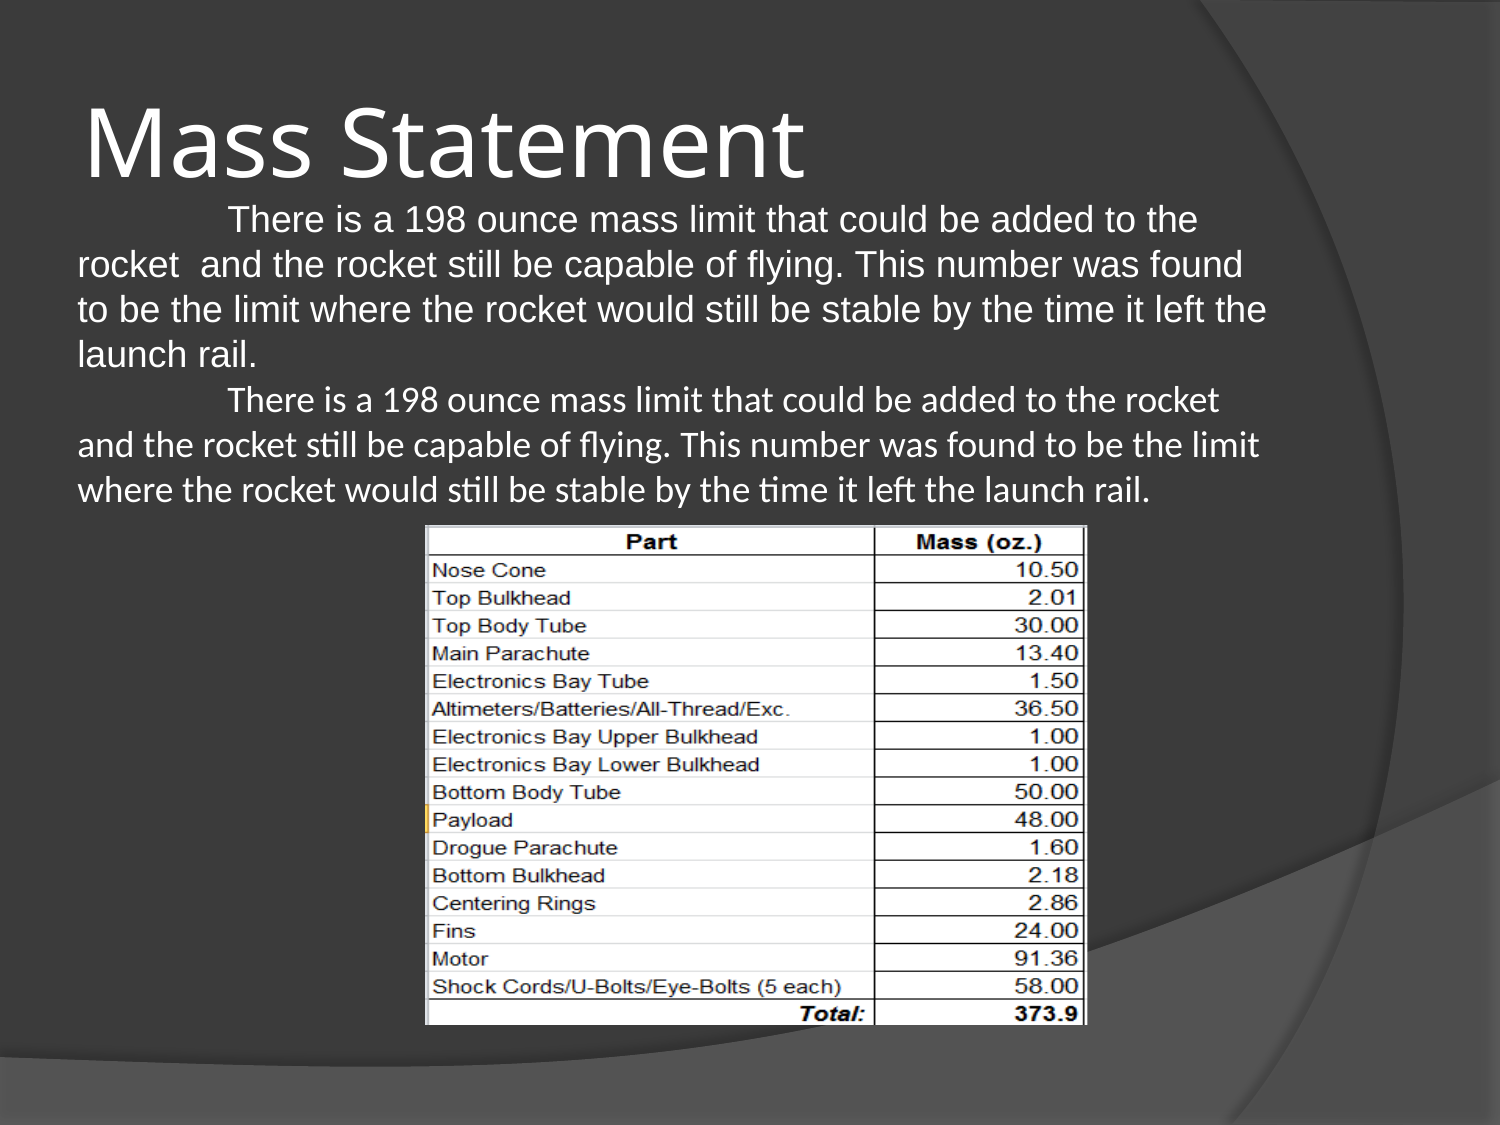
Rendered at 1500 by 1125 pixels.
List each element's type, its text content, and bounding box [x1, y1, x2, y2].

title Mass Statement [75, 45, 1300, 233]
picture [424, 524, 1088, 1026]
list There is a 198 ounce mass limit that could be added to the rocket and the rocket still be capable of flying. This number was found to be the limit where the rocket would still be stable by the time it left the launch rail. There is a 198 ounce mass limit that could be added to the rocket and the rocket still be capable of flying. This number was found to be the limit where the rocket would still be stable by the time it left the launch rail. [62, 187, 1288, 930]
